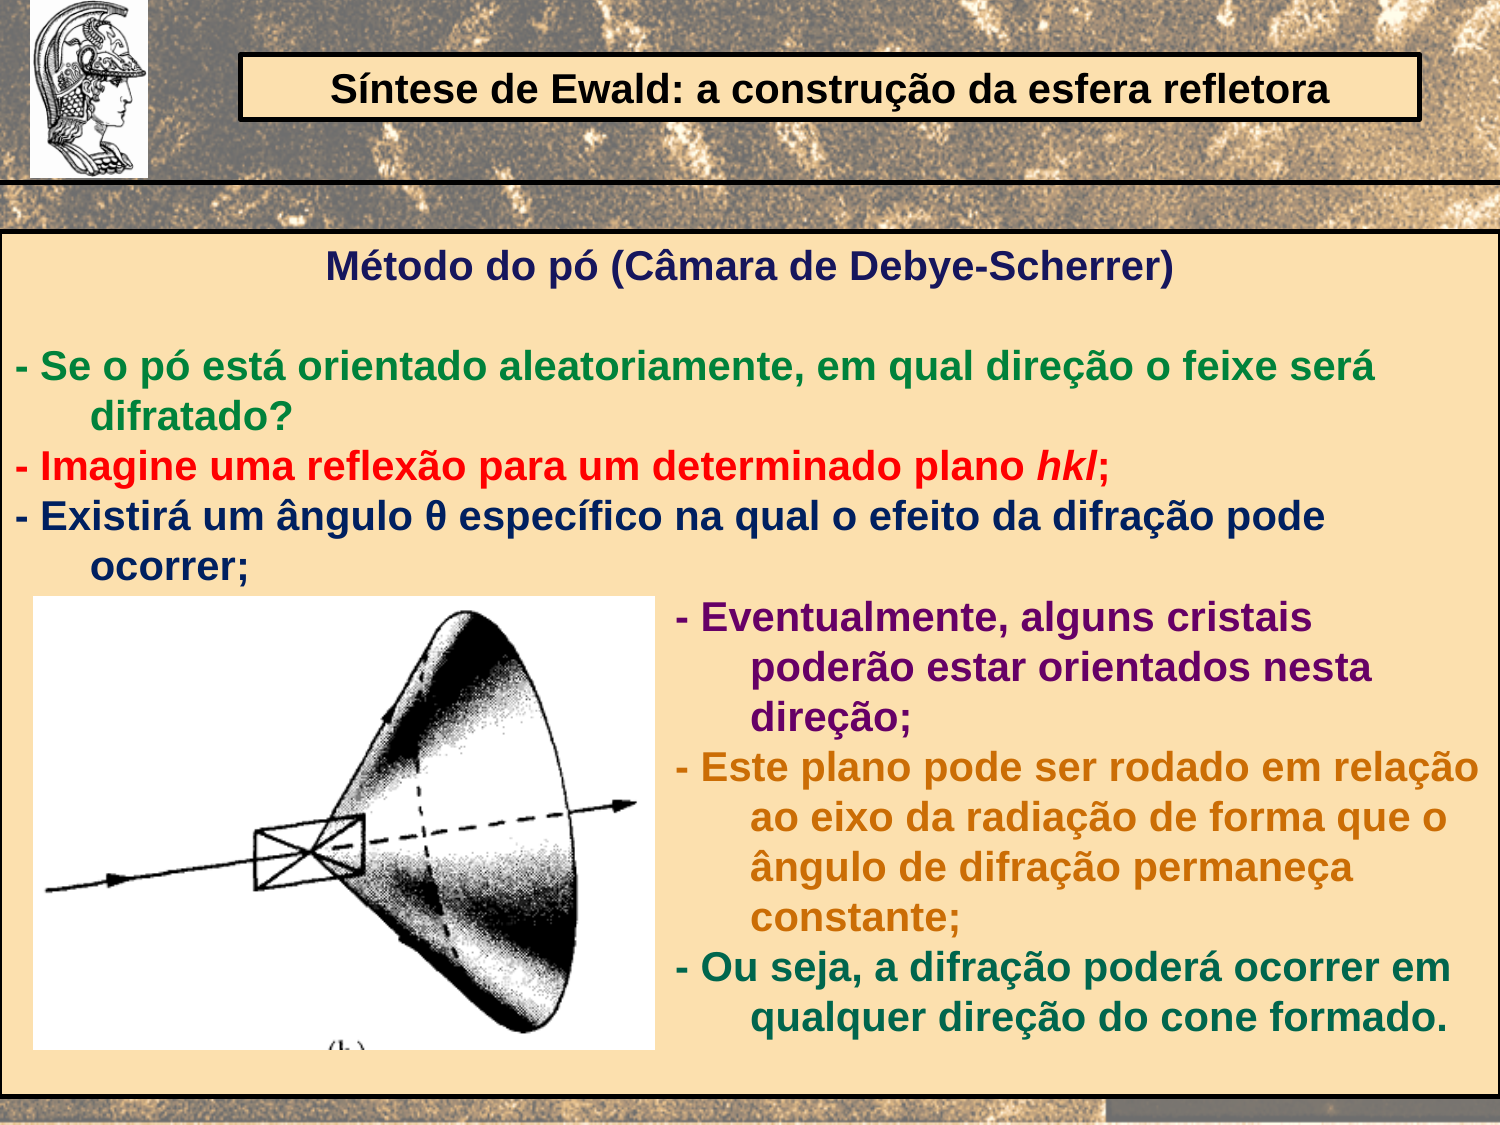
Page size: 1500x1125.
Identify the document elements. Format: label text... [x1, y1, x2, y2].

text_box Método do pó (Câmara de Debye-Scherrer) - Se o pó está orientado aleatoriamente, em qual direção o feixe será difratado? - Imagine uma reflexão para um determinado plano hkl; - Existirá um ângulo θ específico na qual o efeito da difração pode ocorrer; - Eventualmente, alguns cristais poderão estar orientados nesta direção; - Este plano pode ser rodado em relação ao eixo da radiação de forma que o ângulo de difração permaneça constante; - Ou seja, a difração poderá ocorrer em qualquer direção do cone formado. [0, 231, 1500, 1097]
picture [28, 398, 655, 1051]
picture [30, 0, 149, 179]
text_box Síntese de Ewald: a construção da esfera refletora [240, 54, 1420, 120]
